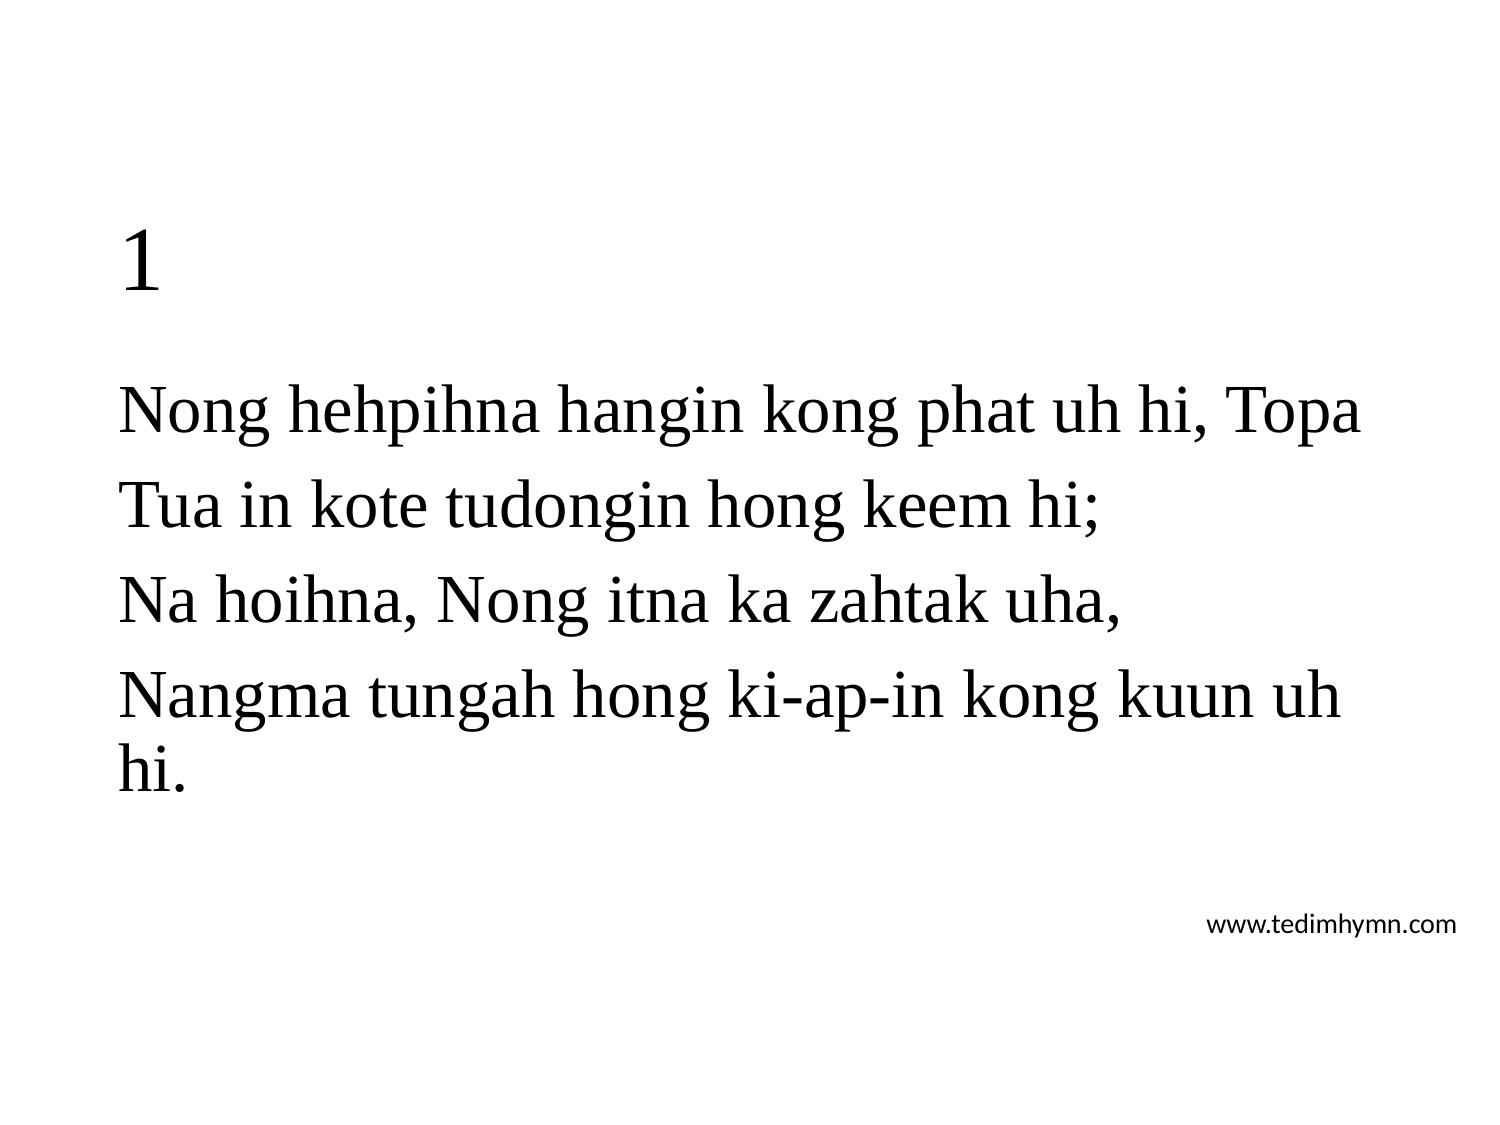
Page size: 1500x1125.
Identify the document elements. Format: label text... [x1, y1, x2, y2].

title 1 [103, 200, 1397, 322]
text_box www.tedimhymn.com [1191, 897, 1500, 947]
list Nong hehpihna hangin kong phat uh hi, Topa Tua in kote tudongin hong keem hi; Na hoihna, Nong itna ka zahtak uha, Nangma tungah hong ki-ap-in kong kuun uh hi. [103, 365, 1397, 901]
